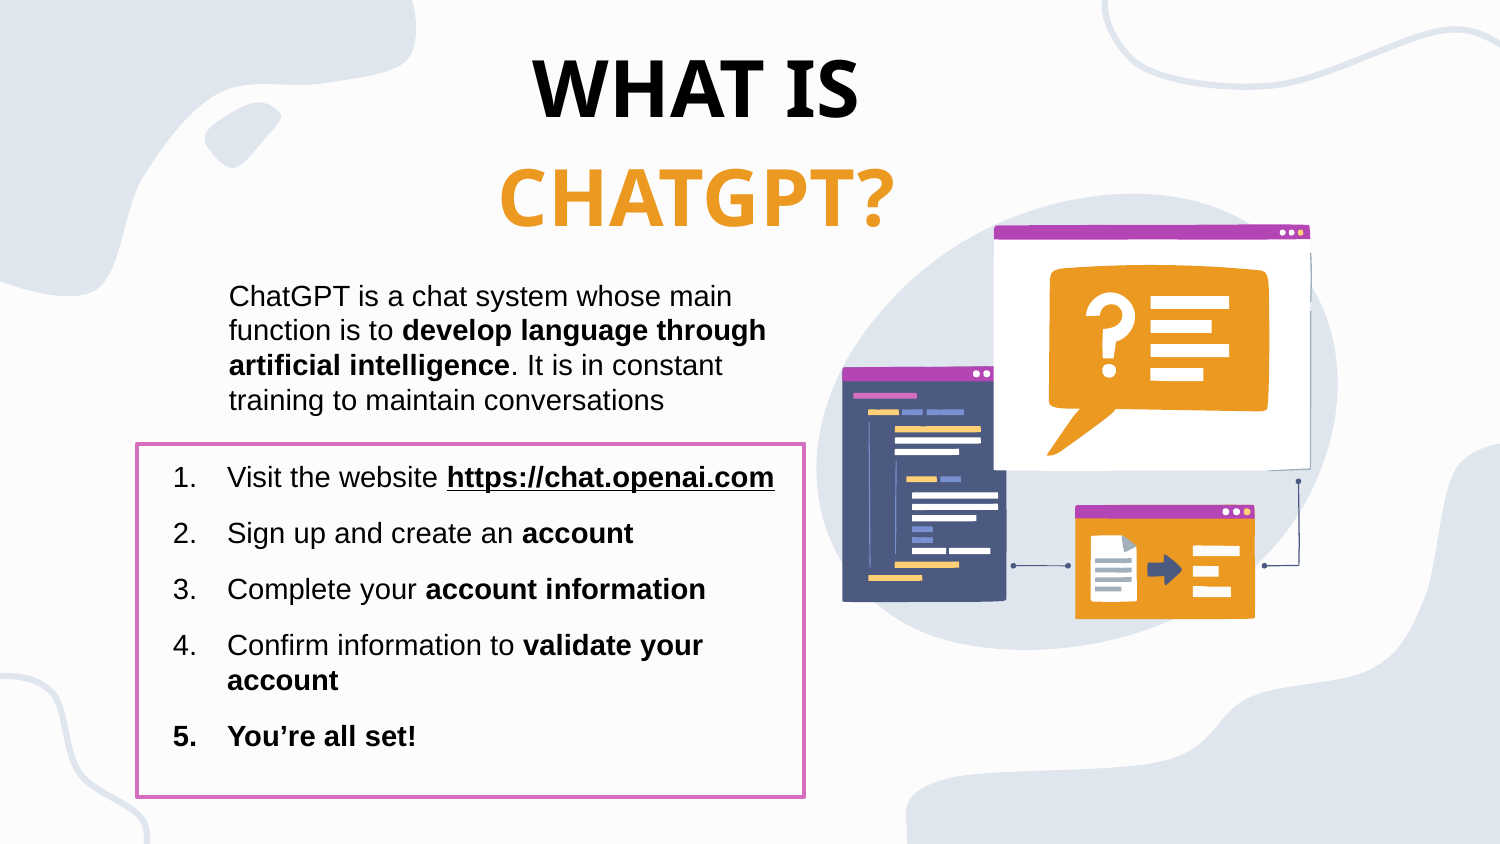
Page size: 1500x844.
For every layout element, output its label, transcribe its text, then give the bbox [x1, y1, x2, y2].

title WHAT IS CHATGPT? [423, 59, 970, 208]
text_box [757, 193, 1341, 651]
text_box ChatGPT is a chat system whose main function is to develop language through artificial intelligence. It is in constant training to maintain conversations [213, 261, 752, 442]
text_box Visit the website https://chat.openai.com Sign up and create an account Complete your account information Confirm information to validate your account You’re all set! [135, 442, 806, 799]
